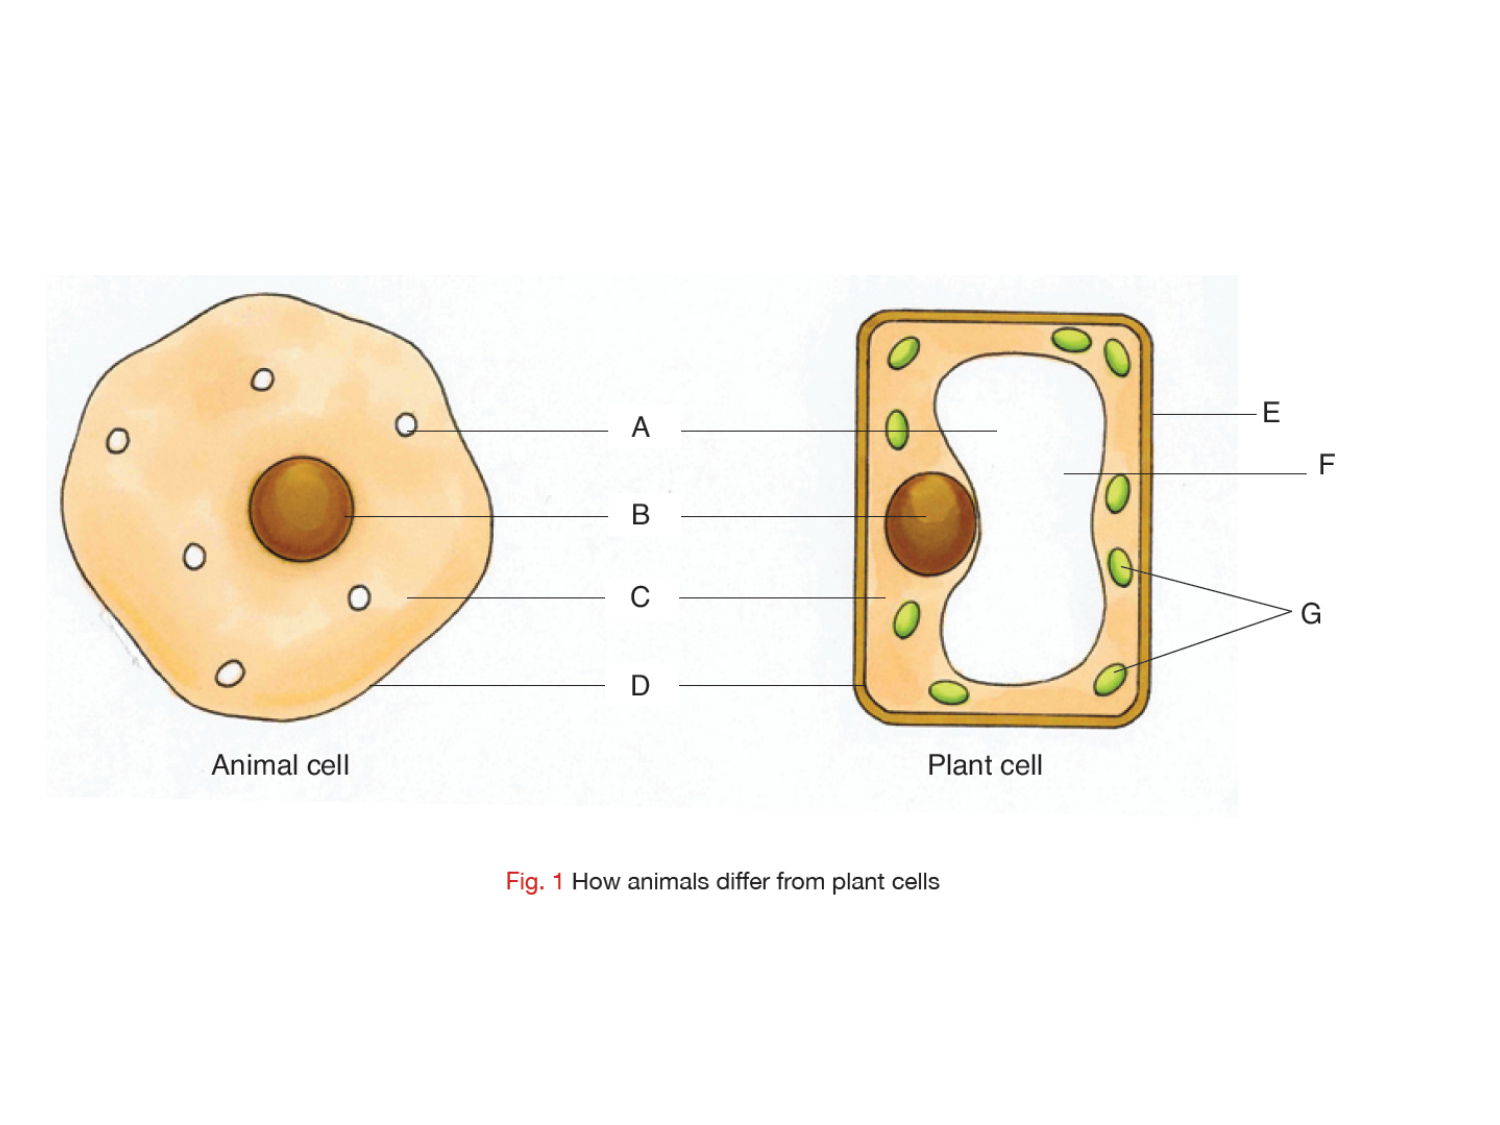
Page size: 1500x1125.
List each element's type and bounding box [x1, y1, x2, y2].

picture [40, 221, 1460, 904]
